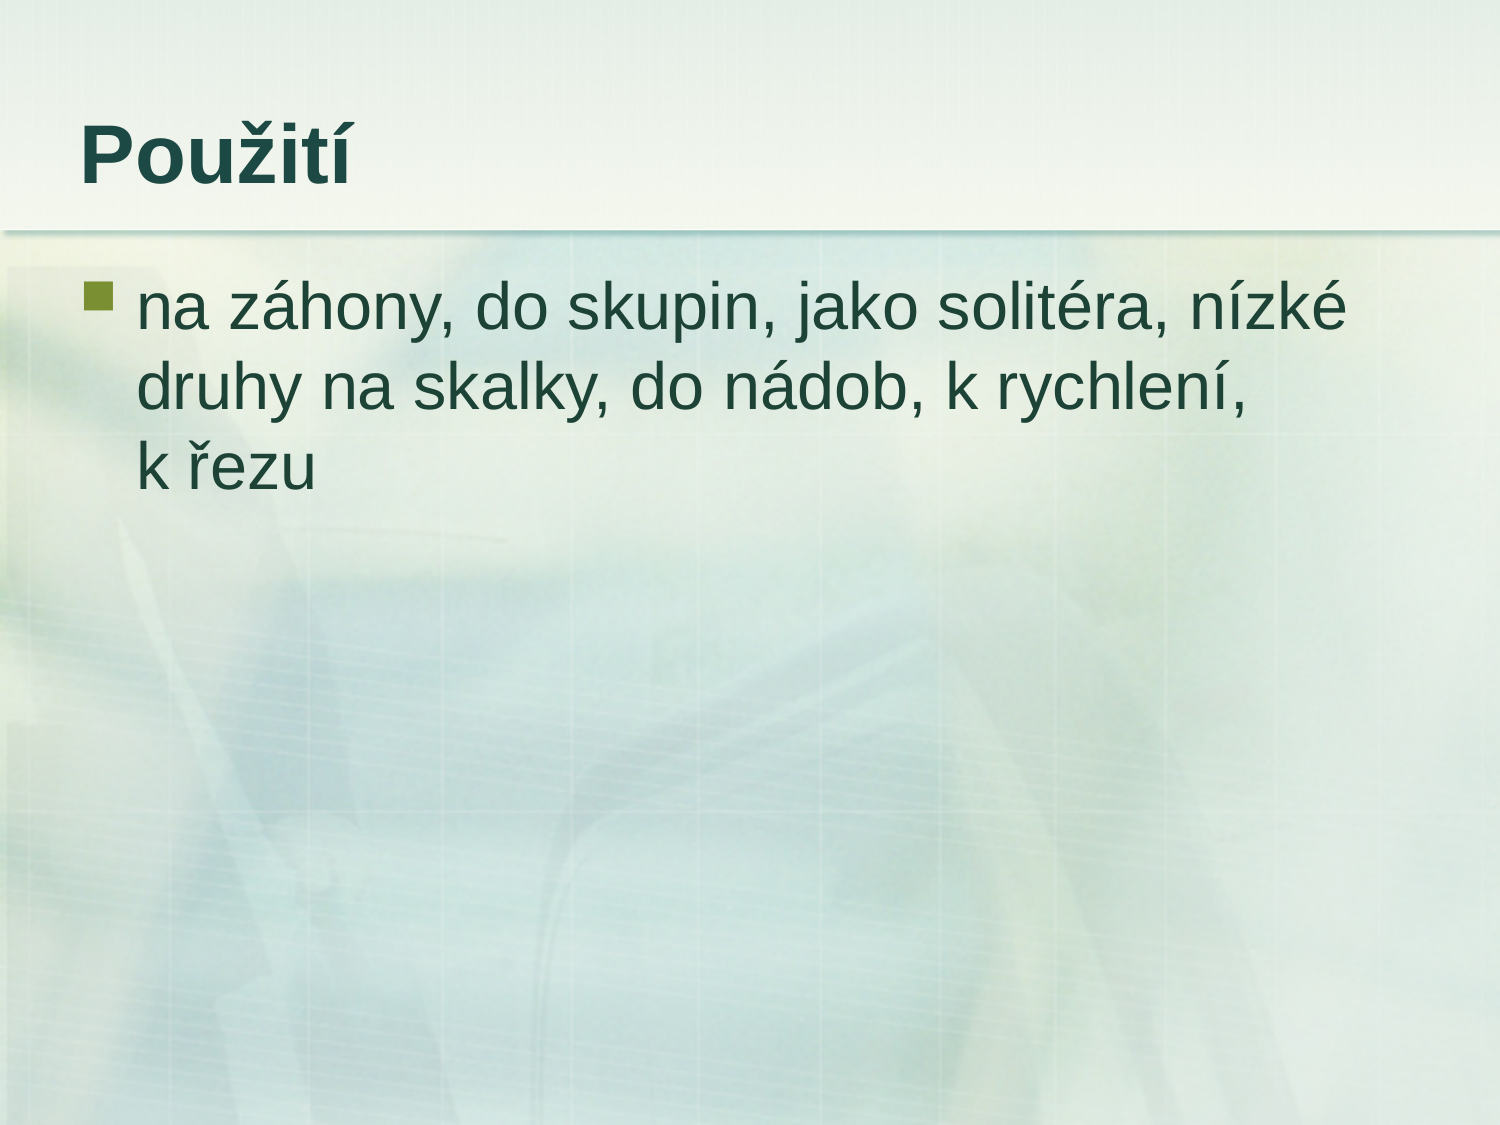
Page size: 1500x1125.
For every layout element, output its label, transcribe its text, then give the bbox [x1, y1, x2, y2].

title Použití [64, 78, 1424, 222]
picture [0, 0, 1500, 1125]
list na záhony, do skupin, jako solitéra, nízké druhy na skalky, do nádob, k rychlení, k řezu [64, 255, 1424, 1047]
